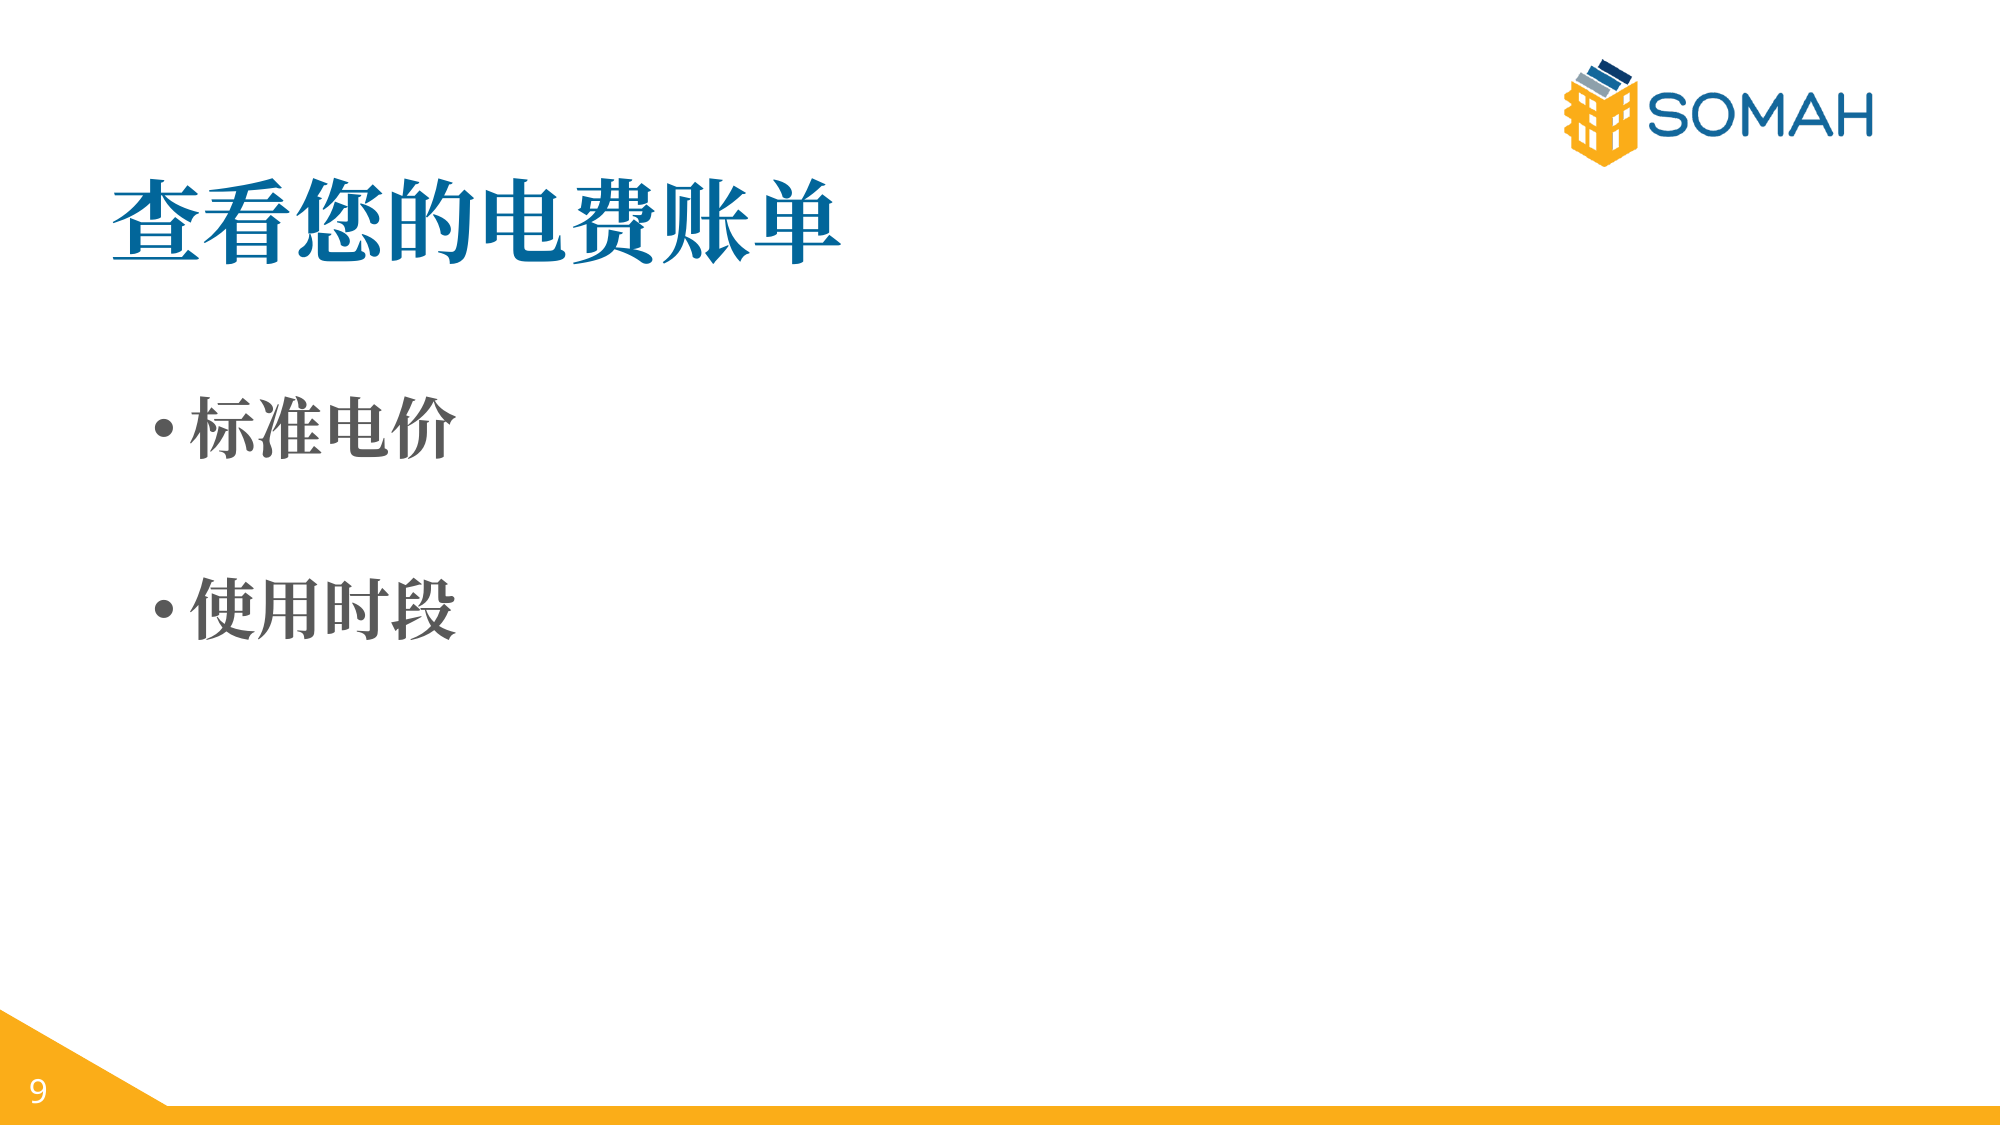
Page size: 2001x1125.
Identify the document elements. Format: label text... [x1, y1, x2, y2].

text_box 查看您的电费账单 [95, 119, 1905, 282]
list 标准电价 使用时段 [137, 299, 988, 1014]
picture [1563, 59, 1875, 119]
